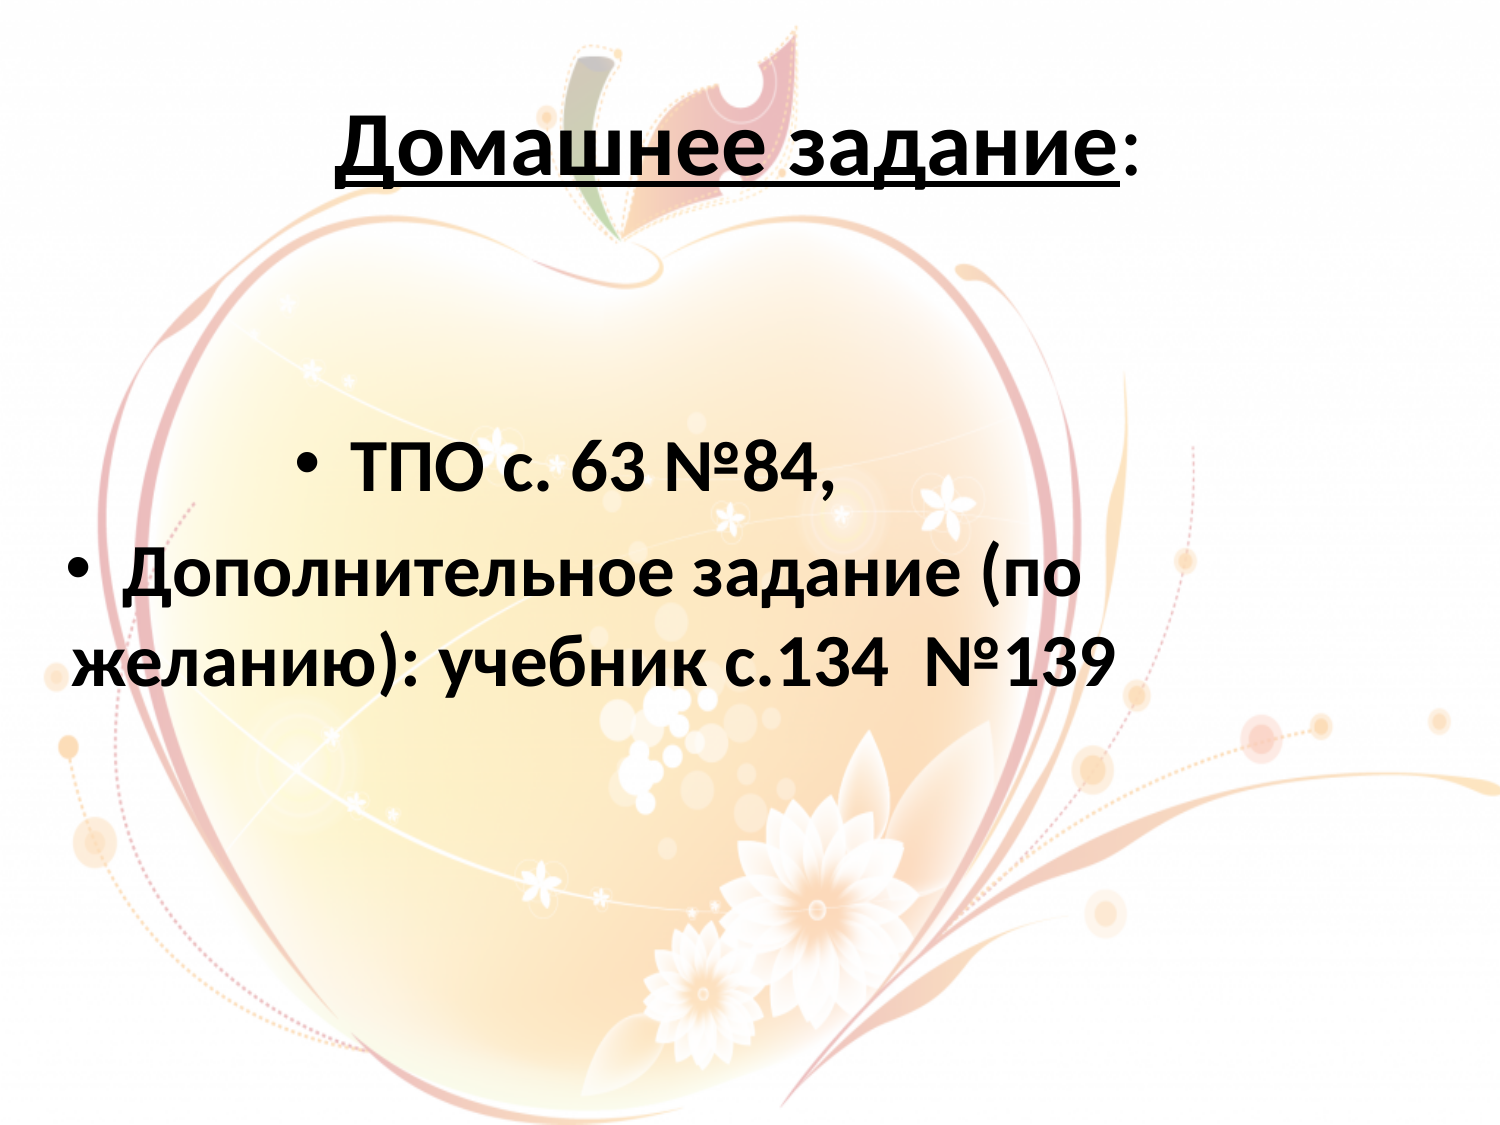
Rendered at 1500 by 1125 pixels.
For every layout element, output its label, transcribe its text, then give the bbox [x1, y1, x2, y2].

title Домашнее задание: [75, 45, 1425, 233]
list ТПО с. 63 №84, Дополнительное задание (по желанию): учебник с.134 №139 [0, 408, 1250, 1125]
